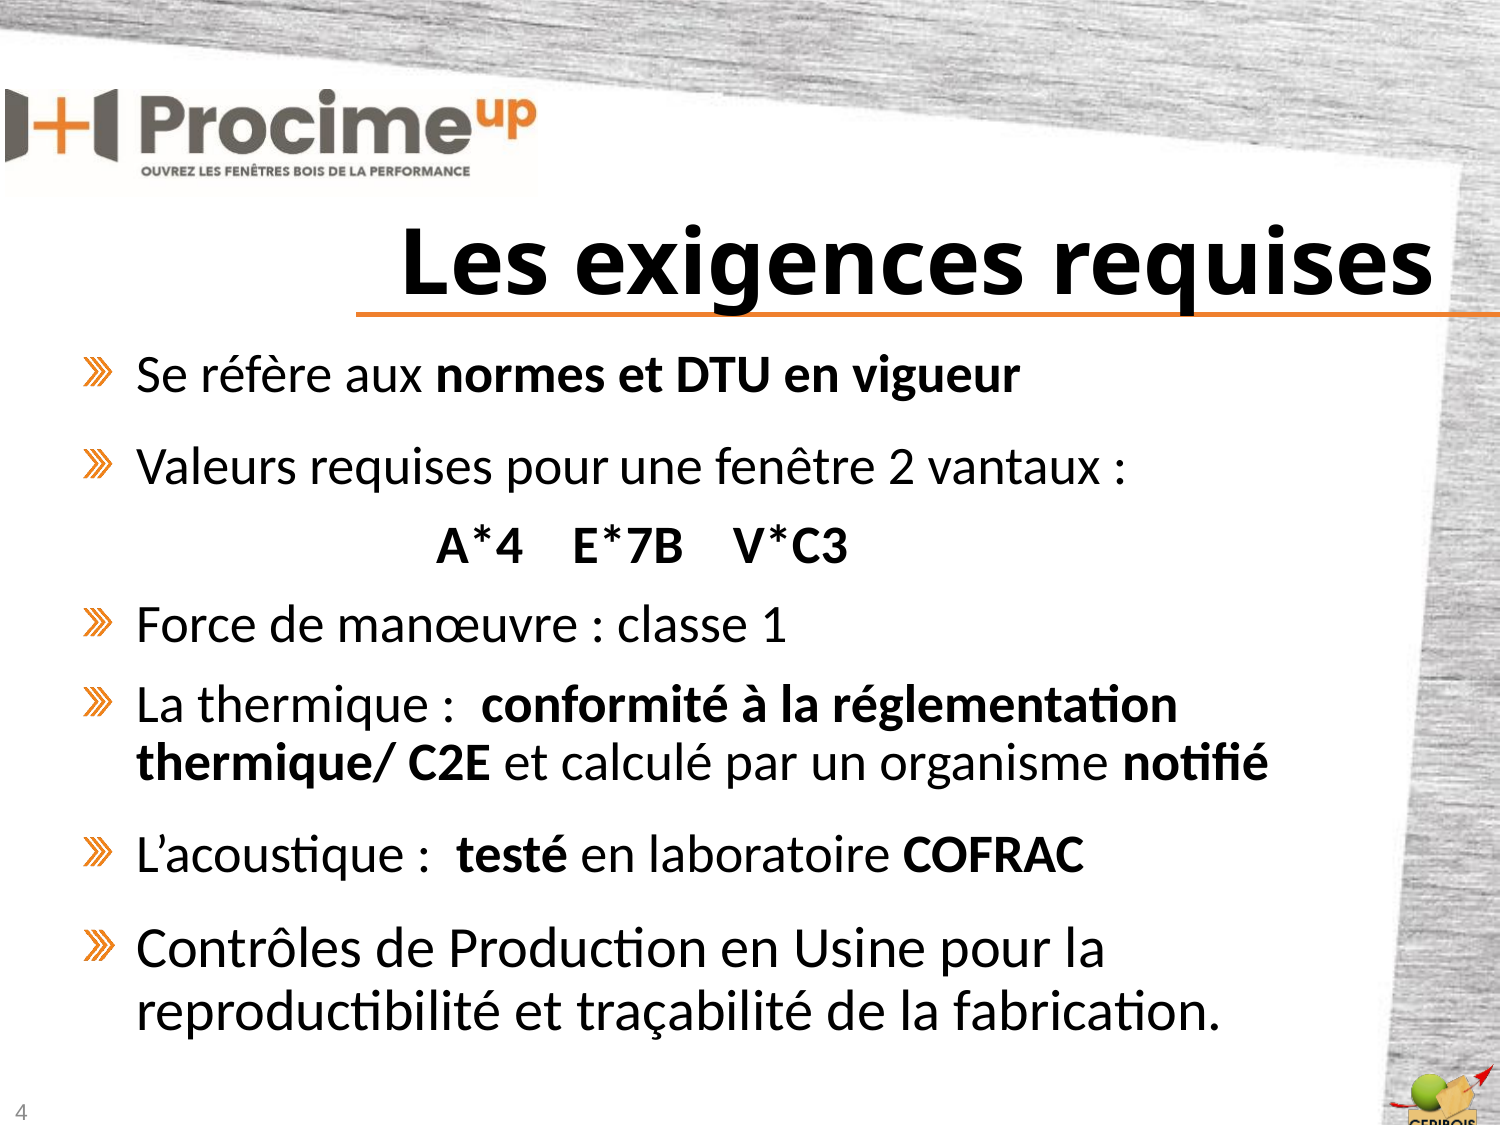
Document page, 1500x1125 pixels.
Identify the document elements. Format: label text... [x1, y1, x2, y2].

slide_number 4 [0, 1081, 85, 1125]
subtitle Se réfère aux normes et DTU en vigueur Valeurs requises pour une fenêtre 2 vantaux : A*4 E*7B V*C3 Force de manœuvre : classe 1 La thermique : conformité à la réglementation thermique/ C2E et calculé par un organisme notifié L’acoustique : testé en laboratoire COFRAC Contrôles de Production en Usine pour la reproductibilité et traçabilité de la fabrication. [64, 338, 1371, 1106]
picture [79, 352, 116, 391]
title Les exigences requises [348, 208, 1451, 315]
picture [79, 444, 116, 483]
picture [79, 924, 119, 966]
picture [79, 832, 116, 871]
picture [0, 0, 1500, 1125]
picture [79, 603, 116, 641]
picture [79, 682, 116, 721]
